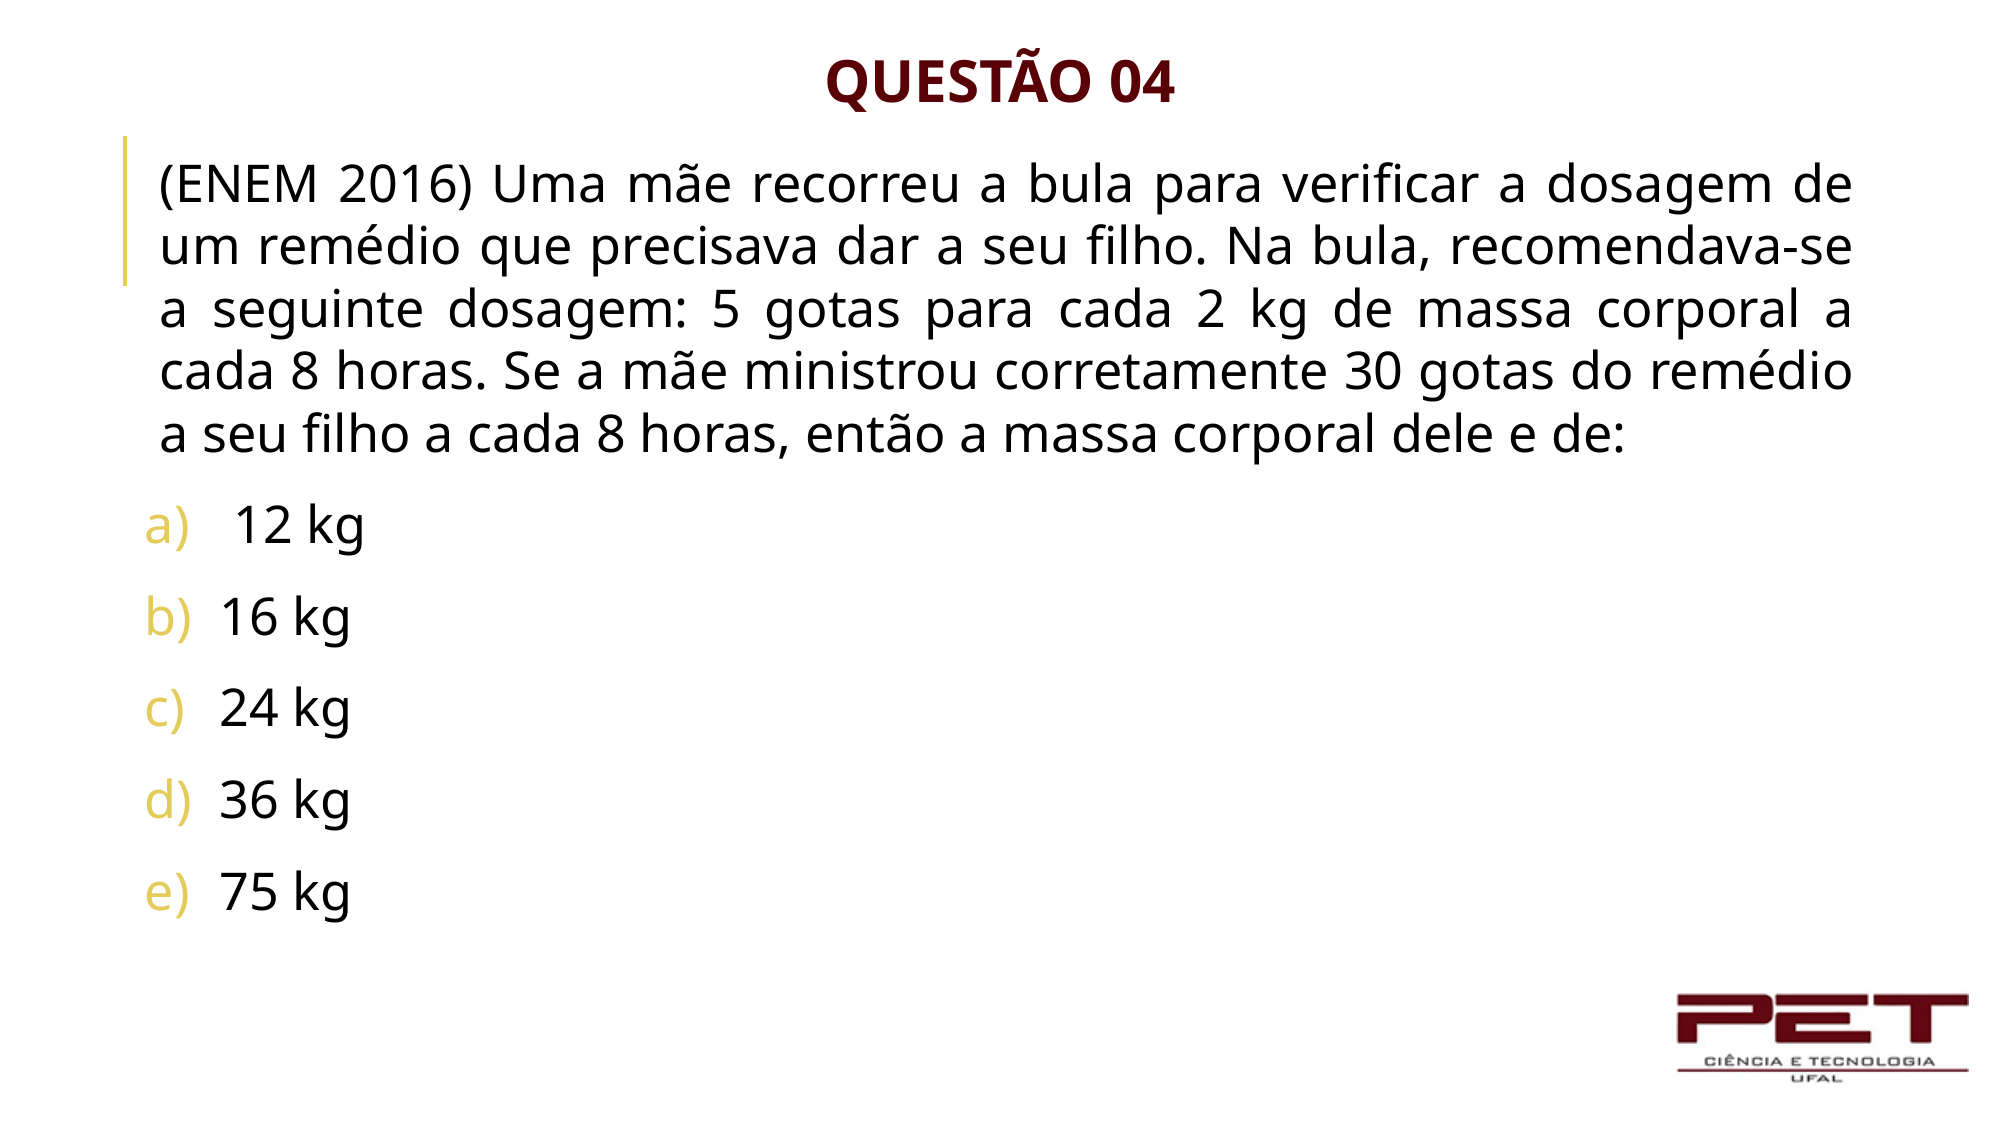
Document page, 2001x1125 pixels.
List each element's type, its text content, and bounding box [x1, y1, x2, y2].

picture [1664, 967, 1977, 1111]
list (ENEM 2016) Uma mãe recorreu a bula para verificar a dosagem de um remédio que precisava dar a seu filho. Na bula, recomendava-se a seguinte dosagem: 5 gotas para cada 2 kg de massa corporal a cada 8 horas. Se a mãe ministrou corretamente 30 gotas do remédio a seu filho a cada 8 horas, então a massa corporal dele e de: 12 kg 16 kg 24 kg 36 kg 75 kg [137, 142, 1863, 1030]
text_box QUESTÃO 04 [0, 36, 2000, 122]
